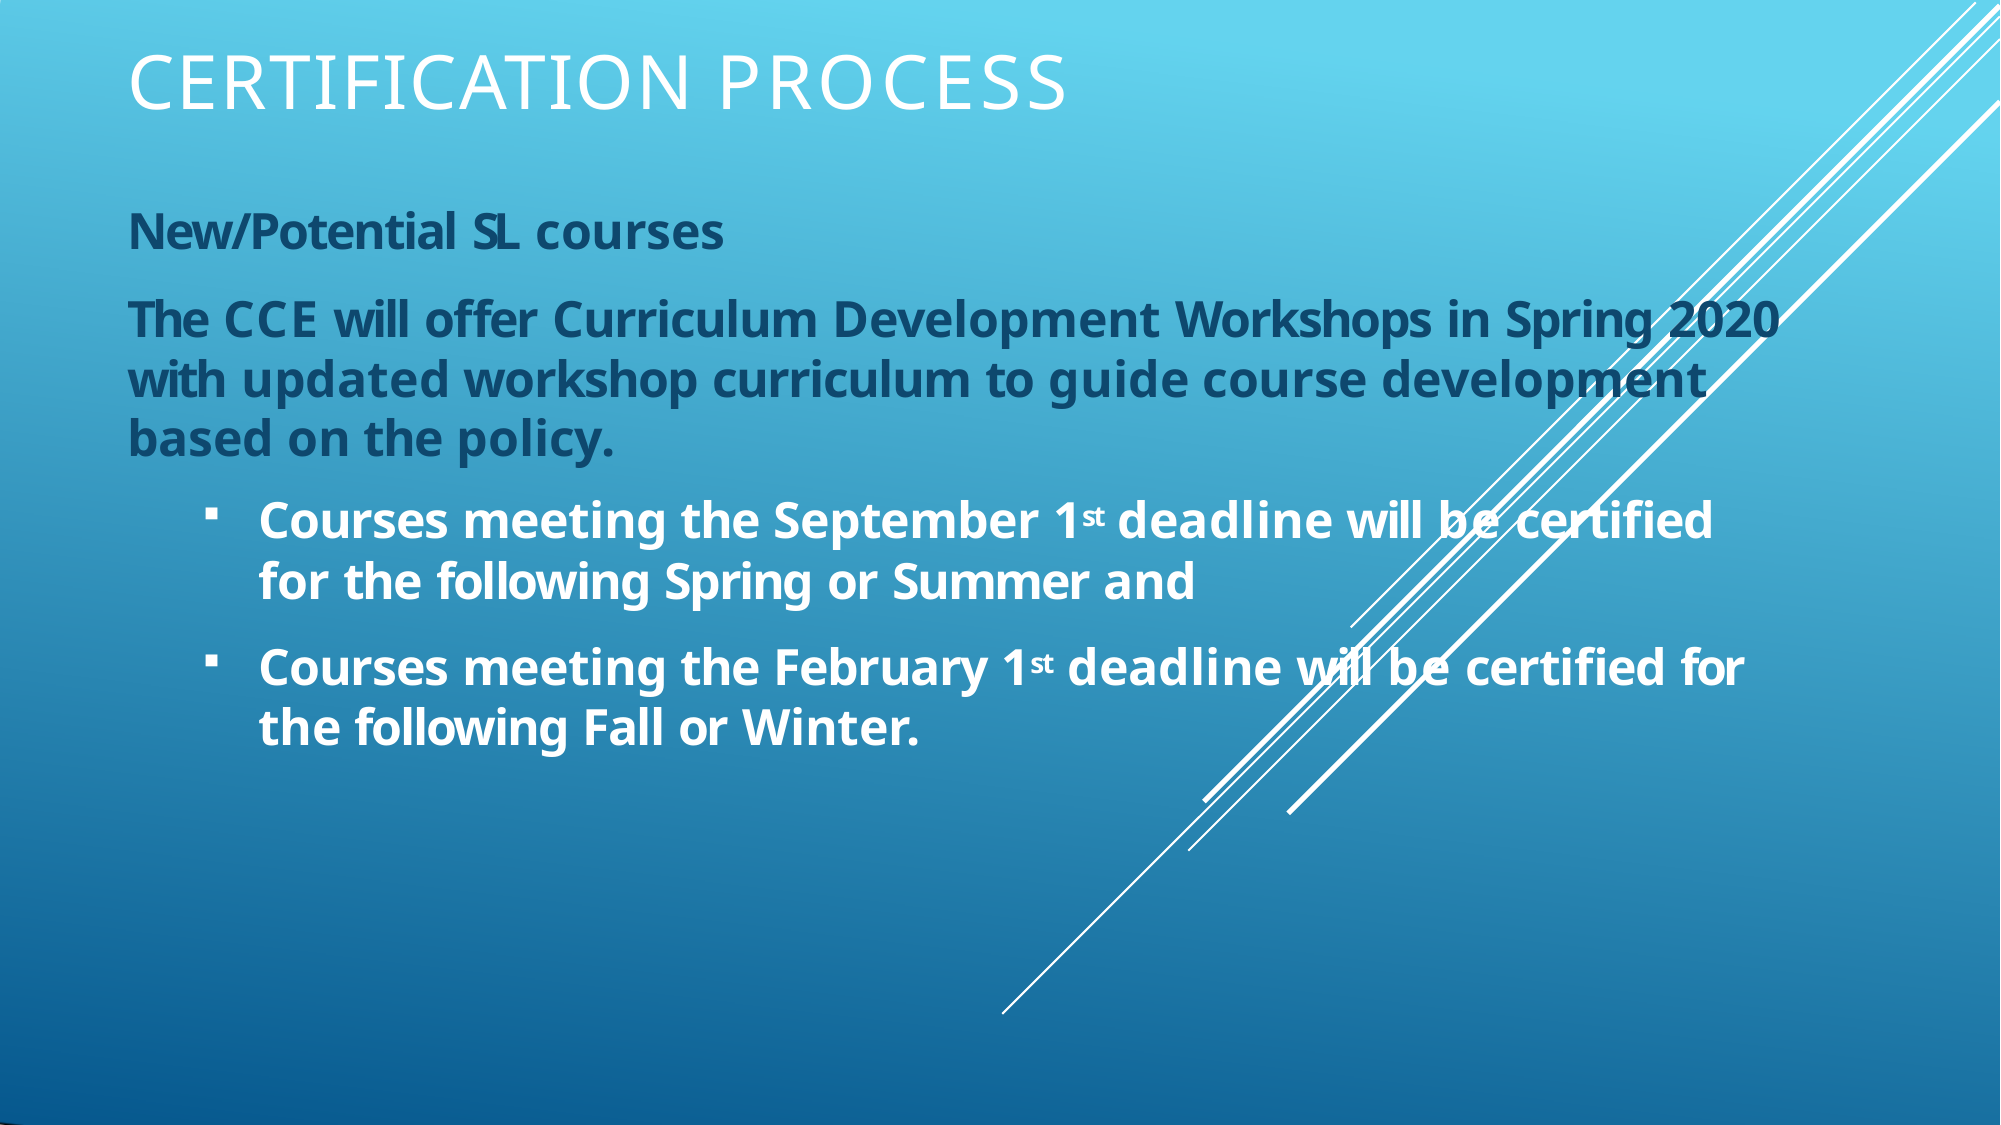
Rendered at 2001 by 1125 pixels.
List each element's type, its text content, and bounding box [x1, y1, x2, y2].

picture [1840, 11, 2000, 171]
title CERTIFICATION PROCESS [125, 31, 1619, 171]
list New/Potential SL courses The CCE will offer Curriculum Development Workshops in Spring 2020 with updated workshop curriculum to guide course development based on the policy. Courses meeting the September 1st deadline will be certified for the following Spring or Summer and Courses meeting the February 1st deadline will be certified for the following Fall or Winter. [121, 171, 1872, 838]
picture [1848, 19, 2000, 171]
picture [1871, 42, 2000, 224]
picture [0, 0, 2000, 1125]
